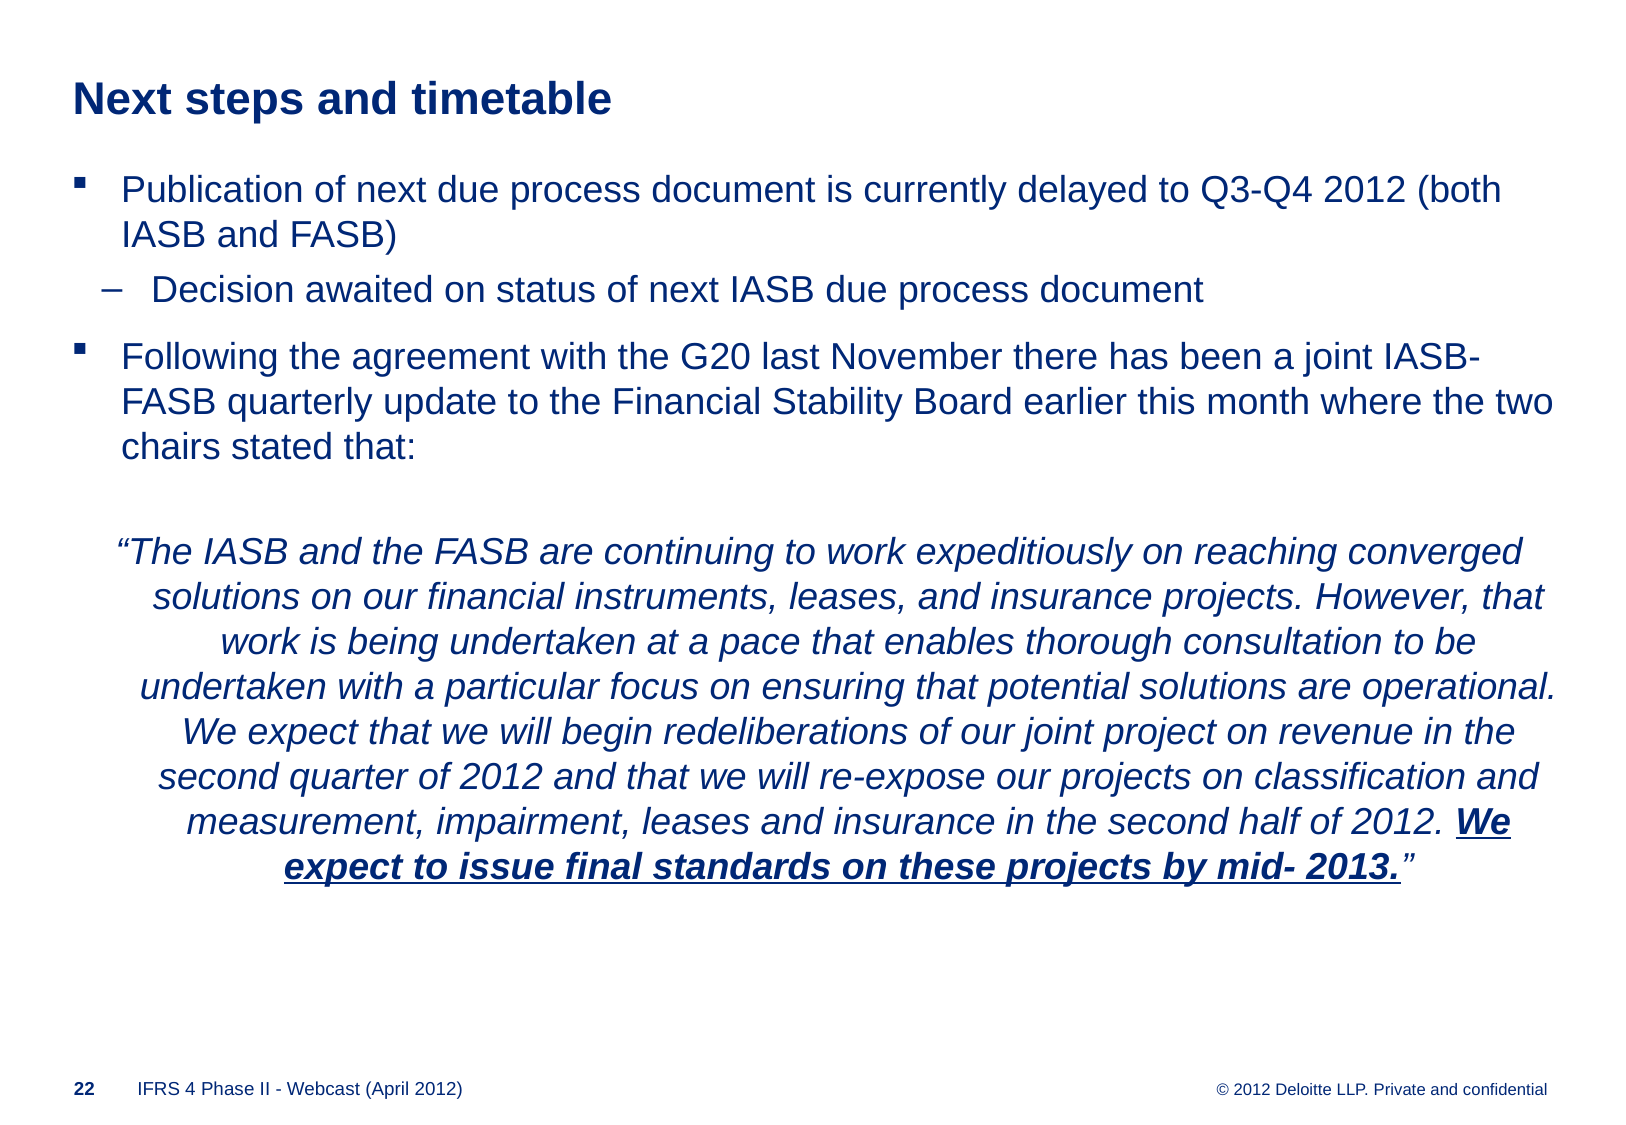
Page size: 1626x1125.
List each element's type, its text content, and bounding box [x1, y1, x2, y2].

footer IFRS 4 Phase II - Webcast (April 2012) [137, 1075, 905, 1099]
title Next steps and timetable [72, 57, 1570, 162]
slide_number 21 [73, 1075, 125, 1099]
list Publication of next due process document is currently delayed to Q3-Q4 2012 (both IASB and FASB) Decision awaited on status of next IASB due process document Following the agreement with the G20 last November there has been a joint IASB-FASB quarterly update to the Financial Stability Board earlier this month where the two chairs stated that: “The IASB and the FASB are continuing to work expeditiously on reaching converged solutions on our financial instruments, leases, and insurance projects. However, that work is being undertaken at a pace that enables thorough consultation to be undertaken with a particular focus on ensuring that potential solutions are operational. We expect that we will begin redeliberations of our joint project on revenue in the second quarter of 2012 and that we will re-expose our projects on classification and measurement, impairment, leases and insurance in the second half of 2012. We expect to issue final standards on these projects by mid- 2013.” [70, 165, 1568, 1022]
